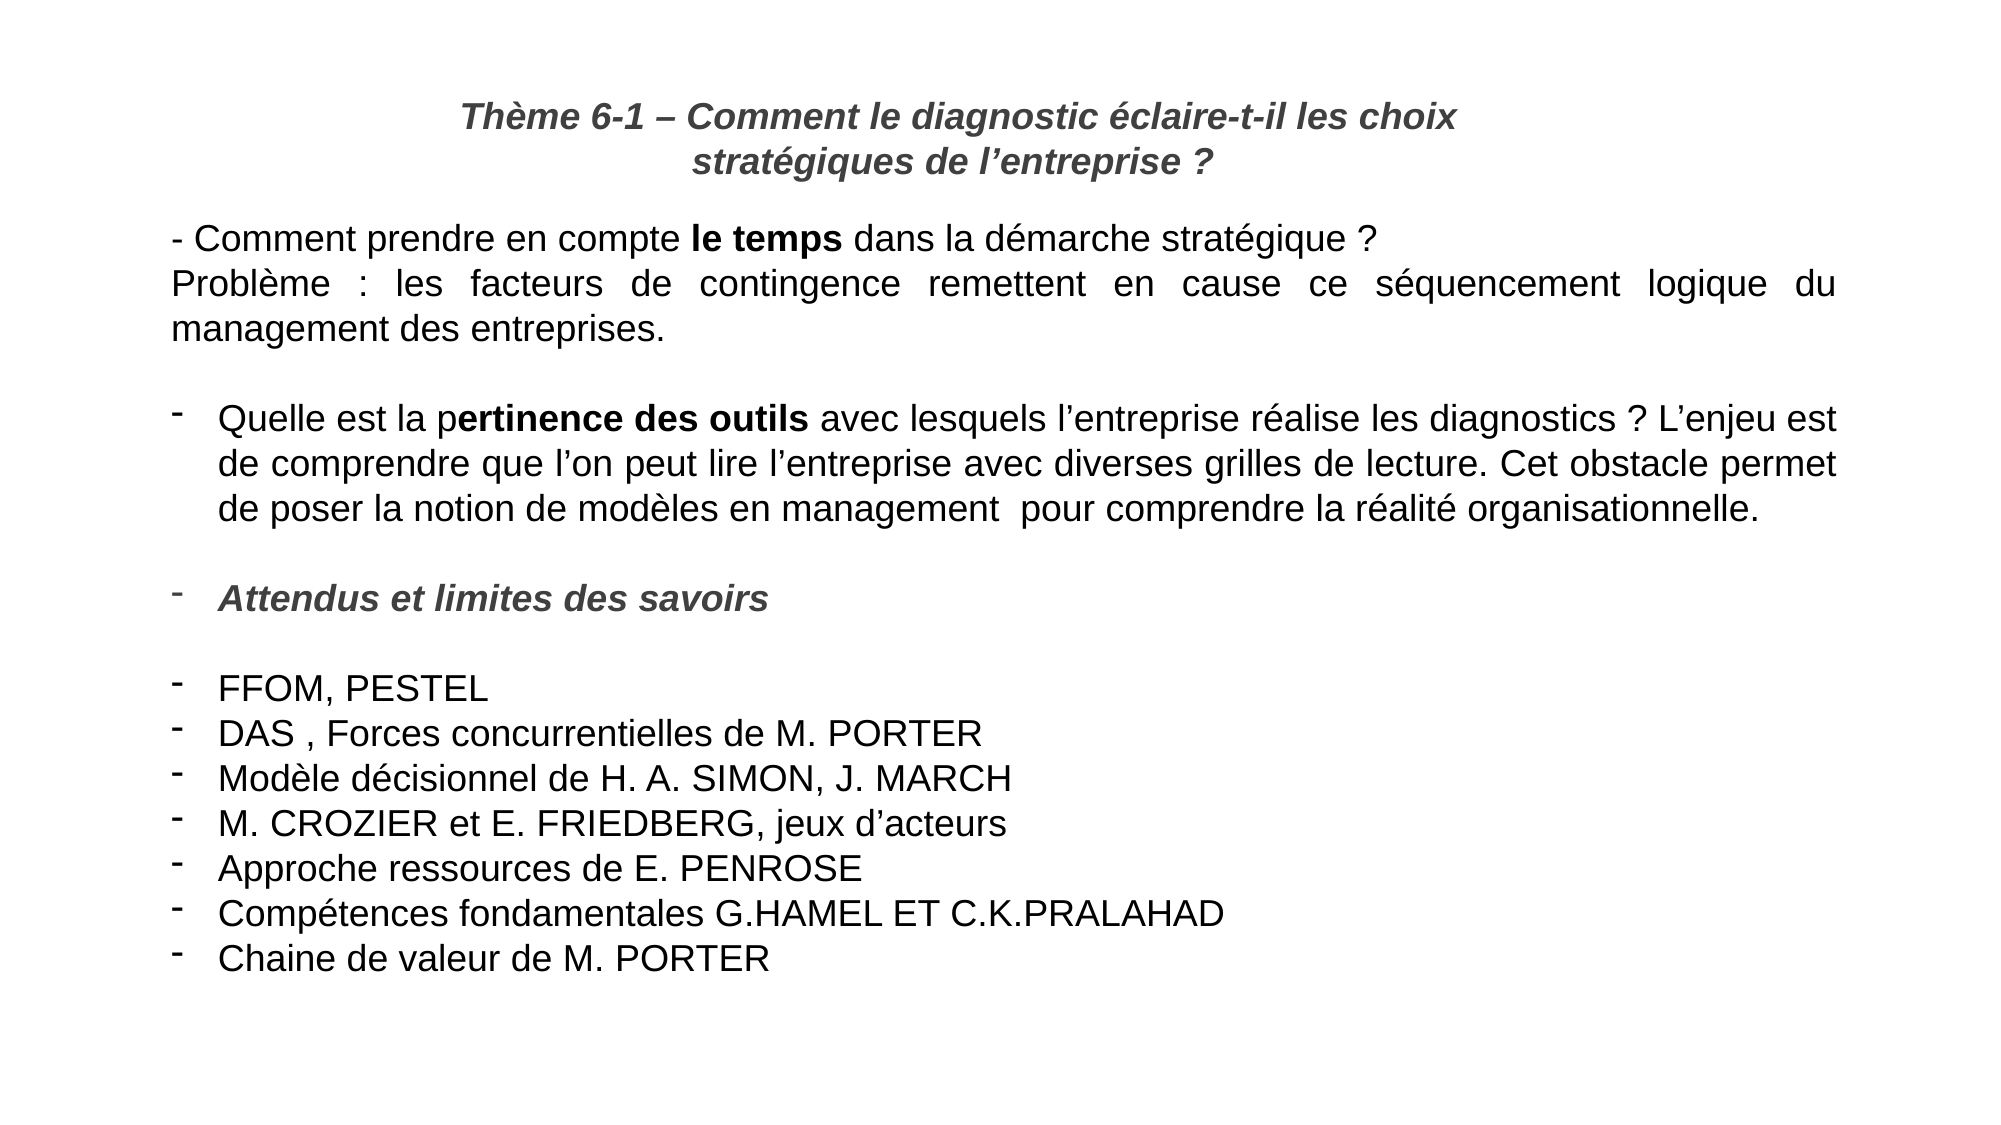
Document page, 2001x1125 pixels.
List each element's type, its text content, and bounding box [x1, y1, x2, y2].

text_box - Comment prendre en compte le temps dans la démarche stratégique ? Problème : les facteurs de contingence remettent en cause ce séquencement logique du management des entreprises. Quelle est la pertinence des outils avec lesquels l’entreprise réalise les diagnostics ? L’enjeu est de comprendre que l’on peut lire l’entreprise avec diverses grilles de lecture. Cet obstacle permet de poser la notion de modèles en management pour comprendre la réalité organisationnelle. Attendus et limites des savoirs FFOM, PESTEL DAS , Forces concurrentielles de M. PORTER Modèle décisionnel de H. A. SIMON, J. MARCH M. CROZIER et E. FRIEDBERG, jeux d’acteurs Approche ressources de E. PENROSE Compétences fondamentales G.HAMEL ET C.K.PRALAHAD Chaine de valeur de M. PORTER [156, 206, 1852, 1122]
text_box Thème 6-1 – Comment le diagnostic éclaire-t-il les choix stratégiques de l’entreprise ? [373, 85, 1544, 190]
